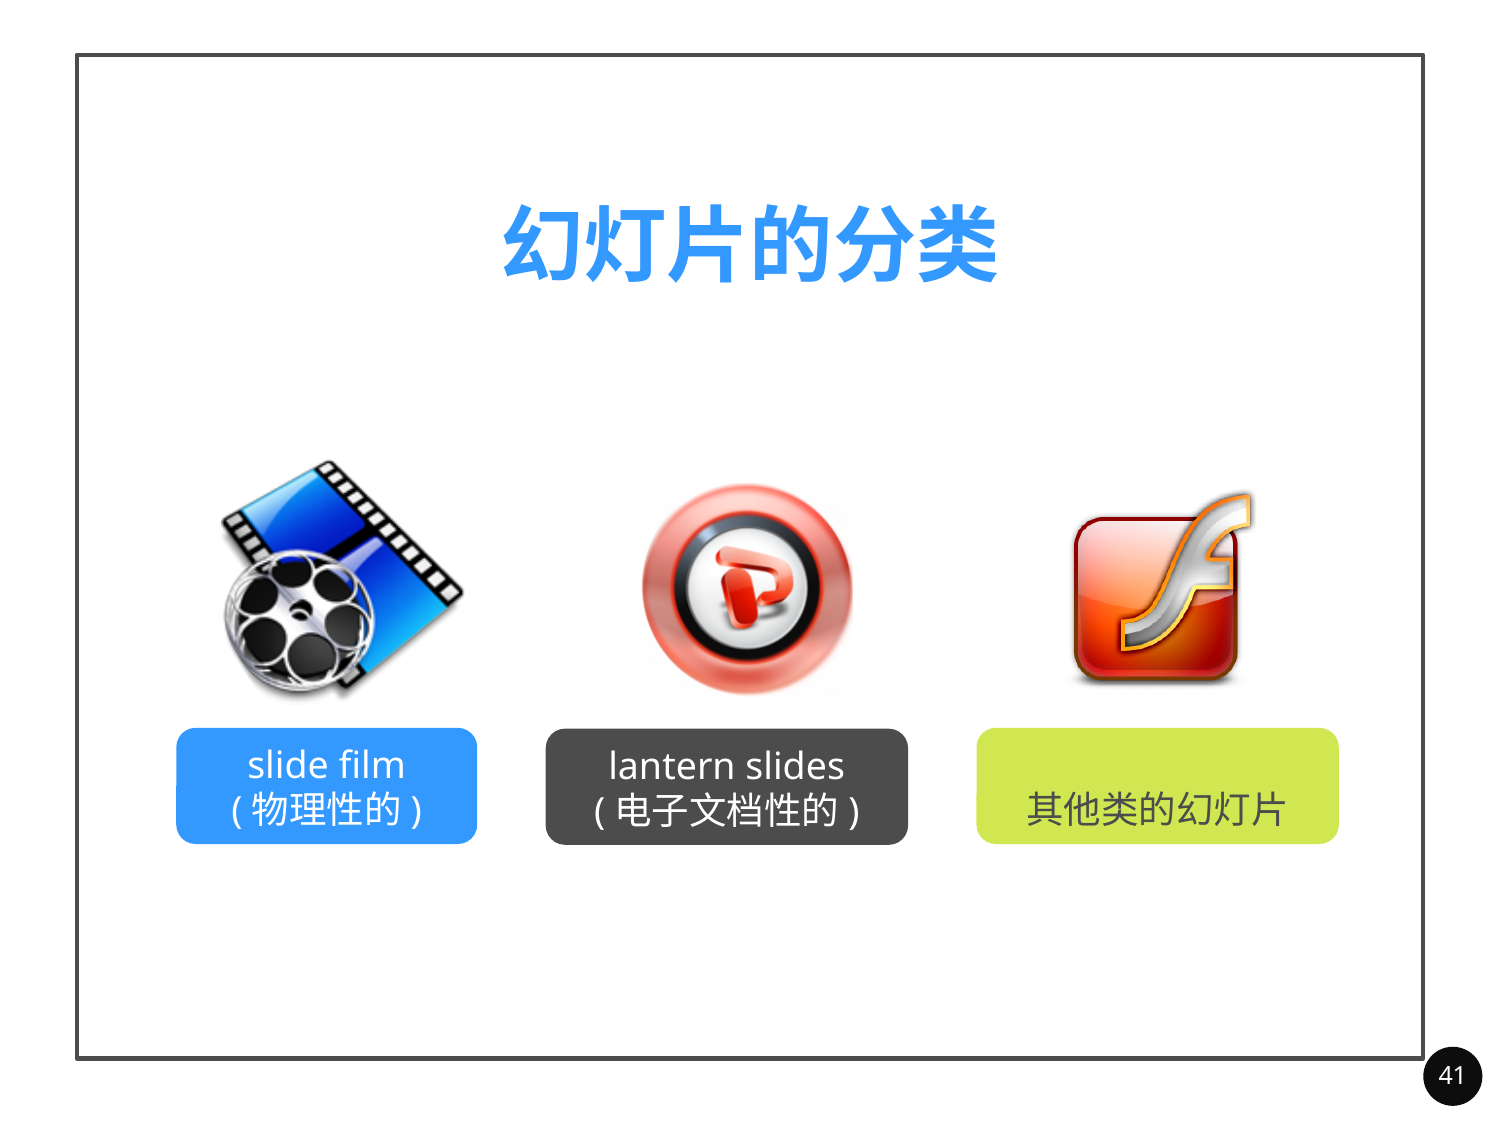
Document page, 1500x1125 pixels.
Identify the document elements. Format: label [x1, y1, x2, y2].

text_box [75, 53, 1425, 1061]
picture [1055, 485, 1264, 694]
picture [218, 455, 467, 705]
picture [638, 482, 853, 697]
